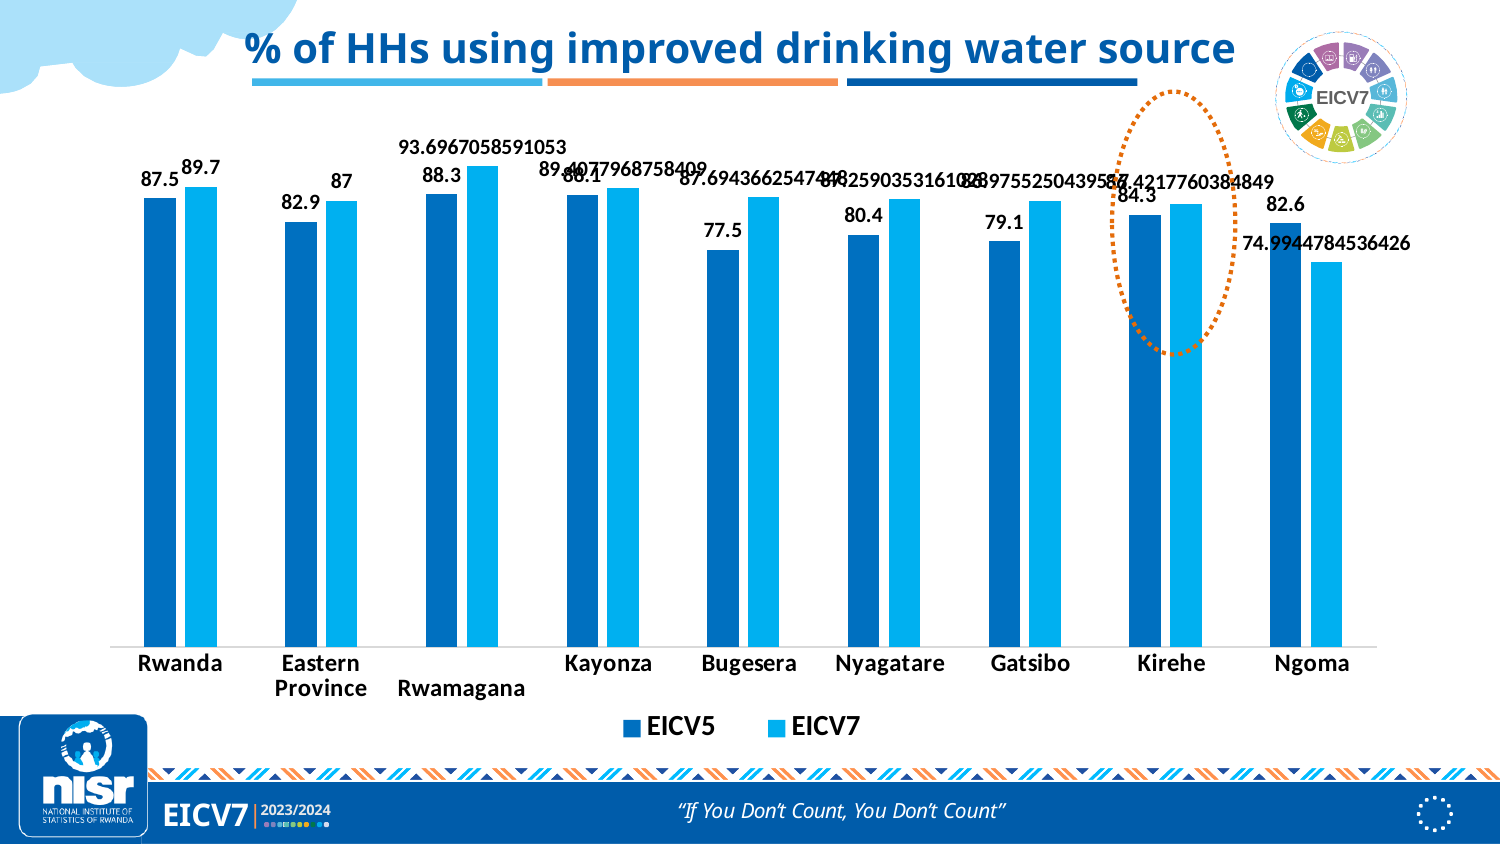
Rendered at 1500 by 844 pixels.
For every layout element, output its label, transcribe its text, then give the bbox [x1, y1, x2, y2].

title % of HHs using improved drinking water source [244, 21, 1391, 73]
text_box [1275, 31, 1408, 108]
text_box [251, 78, 1138, 87]
text_box [1141, 89, 1204, 108]
chart [87, 110, 1413, 778]
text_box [0, 713, 1500, 844]
text_box [0, 0, 297, 94]
